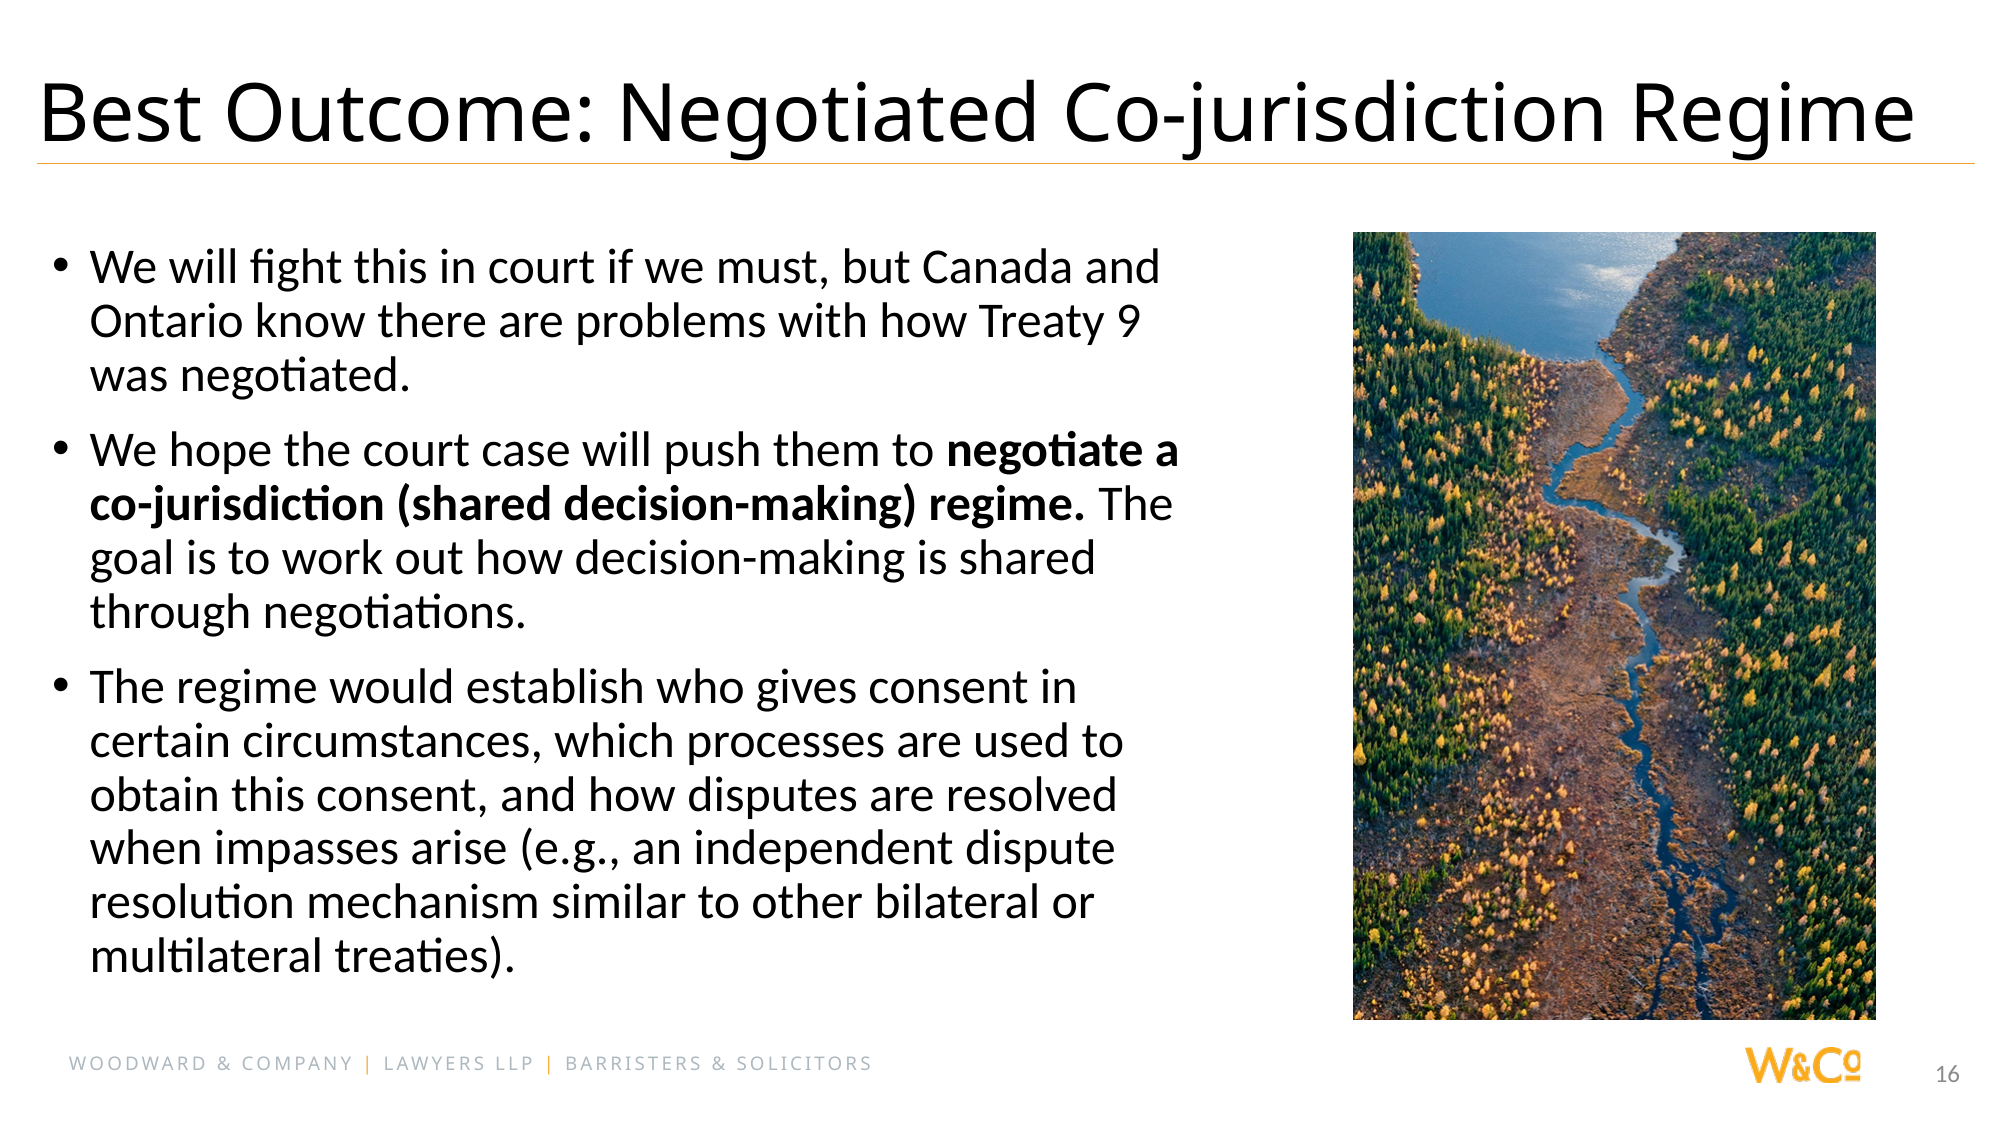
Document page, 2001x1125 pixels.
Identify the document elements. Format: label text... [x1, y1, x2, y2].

list We will fight this in court if we must, but Canada and Ontario know there are problems with how Treaty 9 was negotiated. We hope the court case will push them to negotiate a co-jurisdiction (shared decision-making) regime. The goal is to work out how decision-making is shared through negotiations. The regime would establish who gives consent in certain circumstances, which processes are used to obtain this consent, and how disputes are resolved when impasses arise (e.g., an independent dispute resolution mechanism similar to other bilateral or multilateral treaties). [37, 232, 1242, 1103]
slide_number 16 [1525, 1042, 1976, 1103]
text_box WOODWARD & COMPANY | LAWYERS LLP | BARRISTERS & SOLICITORS [54, 1043, 886, 1082]
title Best Outcome: Negotiated Co-jurisdiction Regime [37, 59, 1976, 171]
picture [1744, 1047, 1861, 1083]
picture [1353, 232, 1876, 1020]
